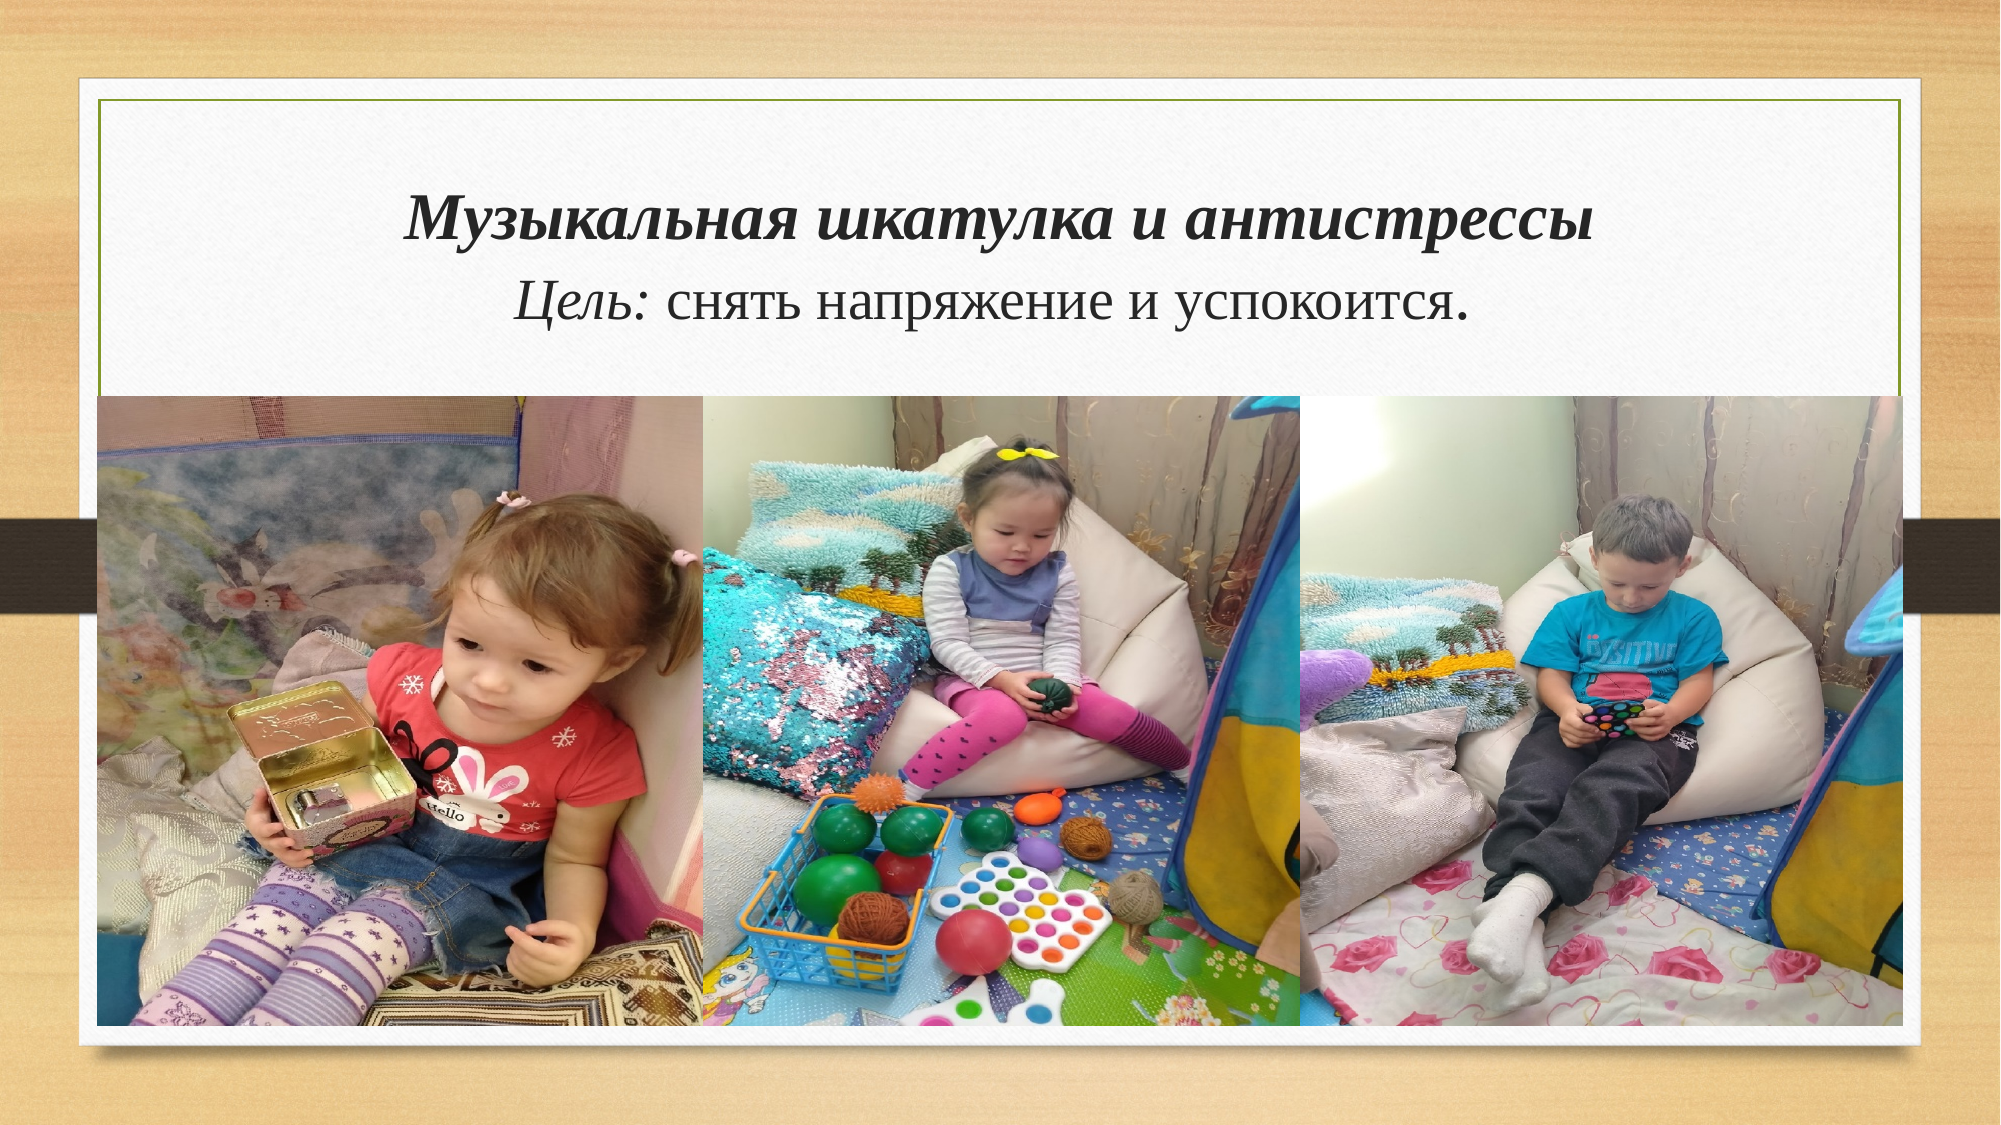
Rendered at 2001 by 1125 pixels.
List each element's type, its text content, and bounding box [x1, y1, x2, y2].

title Музыкальная шкатулка и антистрессы Цель: снять напряжение и успокоится. [212, 129, 1788, 377]
picture [0, 0, 2001, 1125]
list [97, 395, 704, 1026]
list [704, 395, 1300, 1026]
